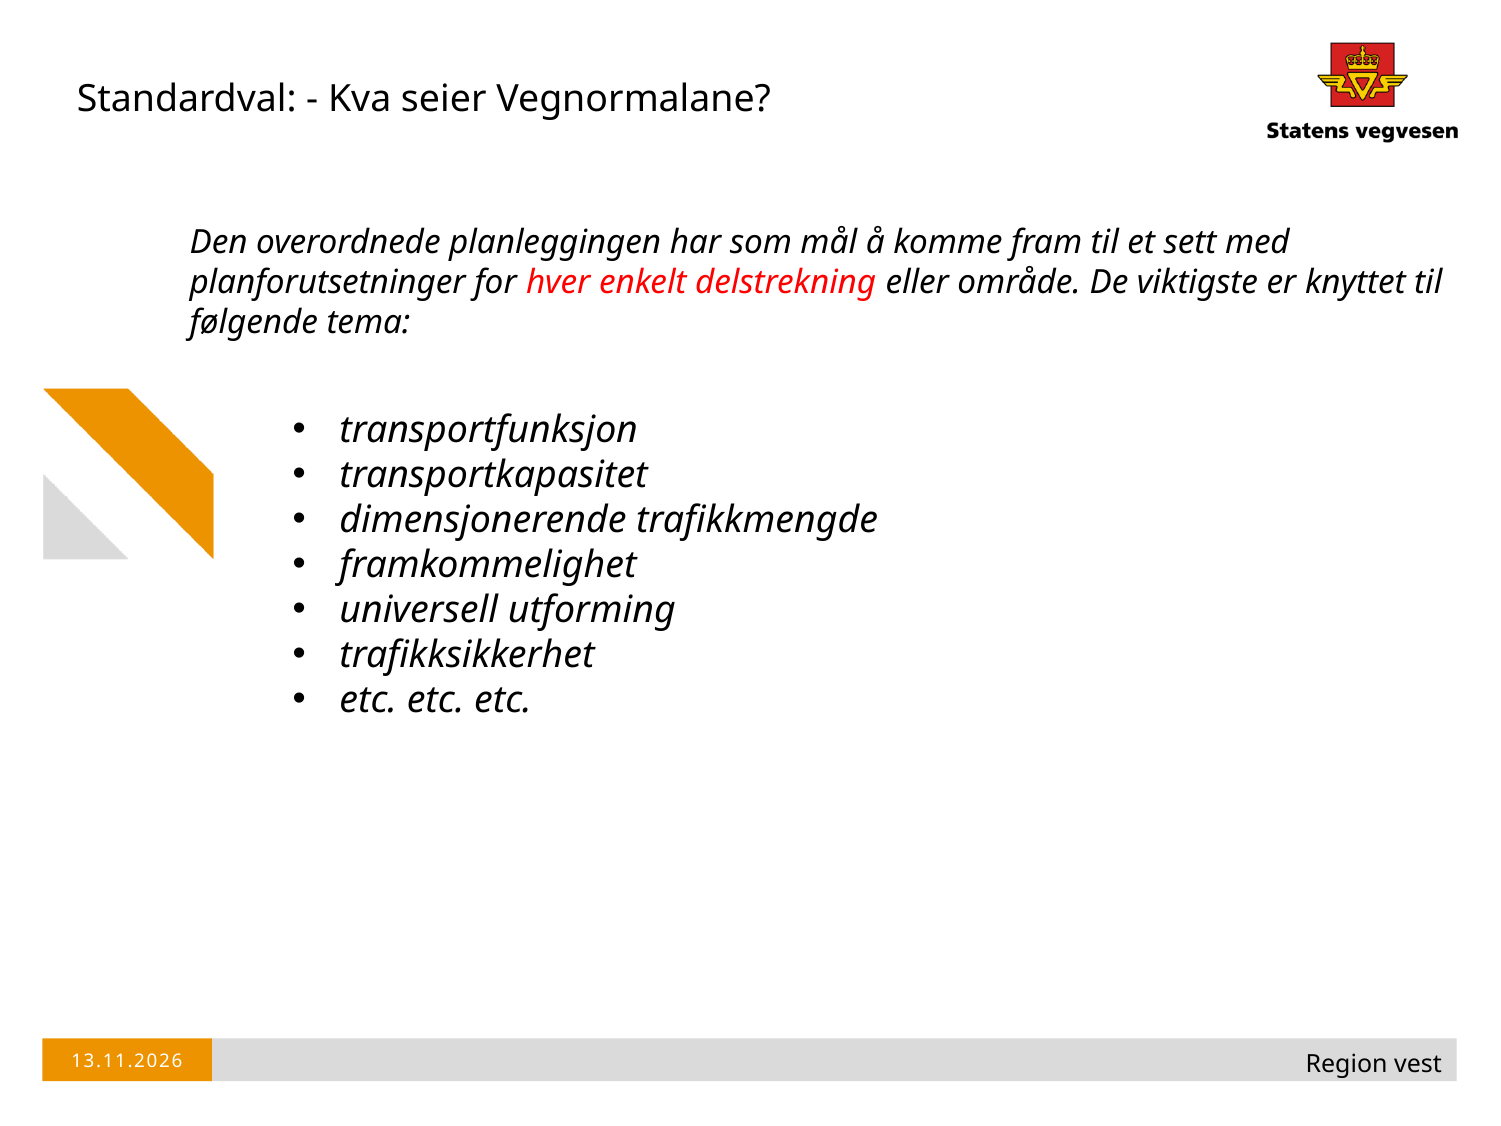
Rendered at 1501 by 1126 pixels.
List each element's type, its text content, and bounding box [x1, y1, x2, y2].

footer Region vest [253, 1047, 1443, 1076]
picture [0, 0, 227, 577]
text_box Standardval: - Kva seier Vegnormalane? [76, 73, 1093, 130]
picture [1252, 0, 1501, 145]
title Den overordnede planleggingen har som mål å komme fram til et sett med planforutsetninger for hver enkelt delstrekning eller område. De viktigste er knyttet til følgende tema: [189, 220, 1444, 386]
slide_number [42, 1047, 211, 1076]
text_box transportfunksjon transportkapasitet dimensjonerende trafikkmengde framkommelighet universell utforming trafikksikkerhet etc. etc. etc. [277, 397, 1028, 728]
